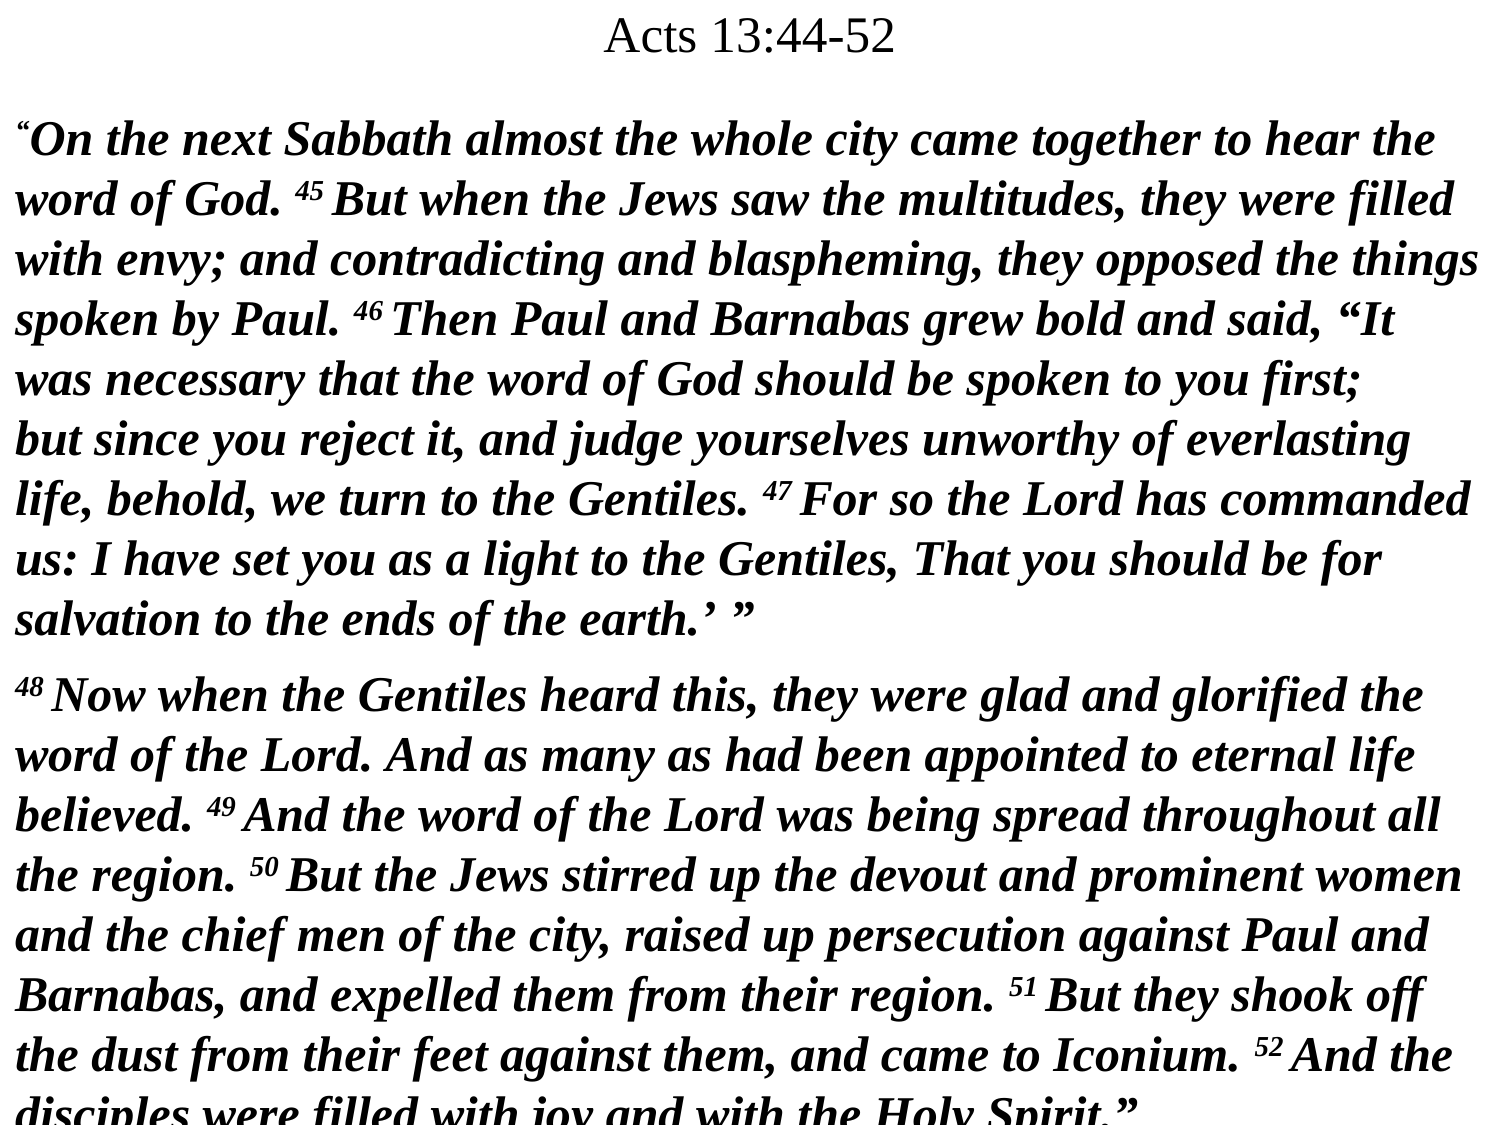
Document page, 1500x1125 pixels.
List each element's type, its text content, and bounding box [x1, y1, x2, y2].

list “On the next Sabbath almost the whole city came together to hear the word of God. 45 But when the Jews saw the multitudes, they were filled with envy; and contradicting and blaspheming, they opposed the things spoken by Paul. 46 Then Paul and Barnabas grew bold and said, “It was necessary that the word of God should be spoken to you first; but since you reject it, and judge yourselves unworthy of everlasting life, behold, we turn to the Gentiles. 47 For so the Lord has commanded us: I have set you as a light to the Gentiles, That you should be for salvation to the ends of the earth.’ ” 48 Now when the Gentiles heard this, they were glad and glorified the word of the Lord. And as many as had been appointed to eternal life believed. 49 And the word of the Lord was being spread throughout all the region. 50 But the Jews stirred up the devout and prominent women and the chief men of the city, raised up persecution against Paul and Barnabas, and expelled them from their region. 51 But they shook off the dust from their feet against them, and came to Iconium. 52 And the disciples were filled with joy and with the Holy Spirit.” [0, 97, 1500, 1125]
title Acts 13:44-52 [103, 0, 1397, 71]
